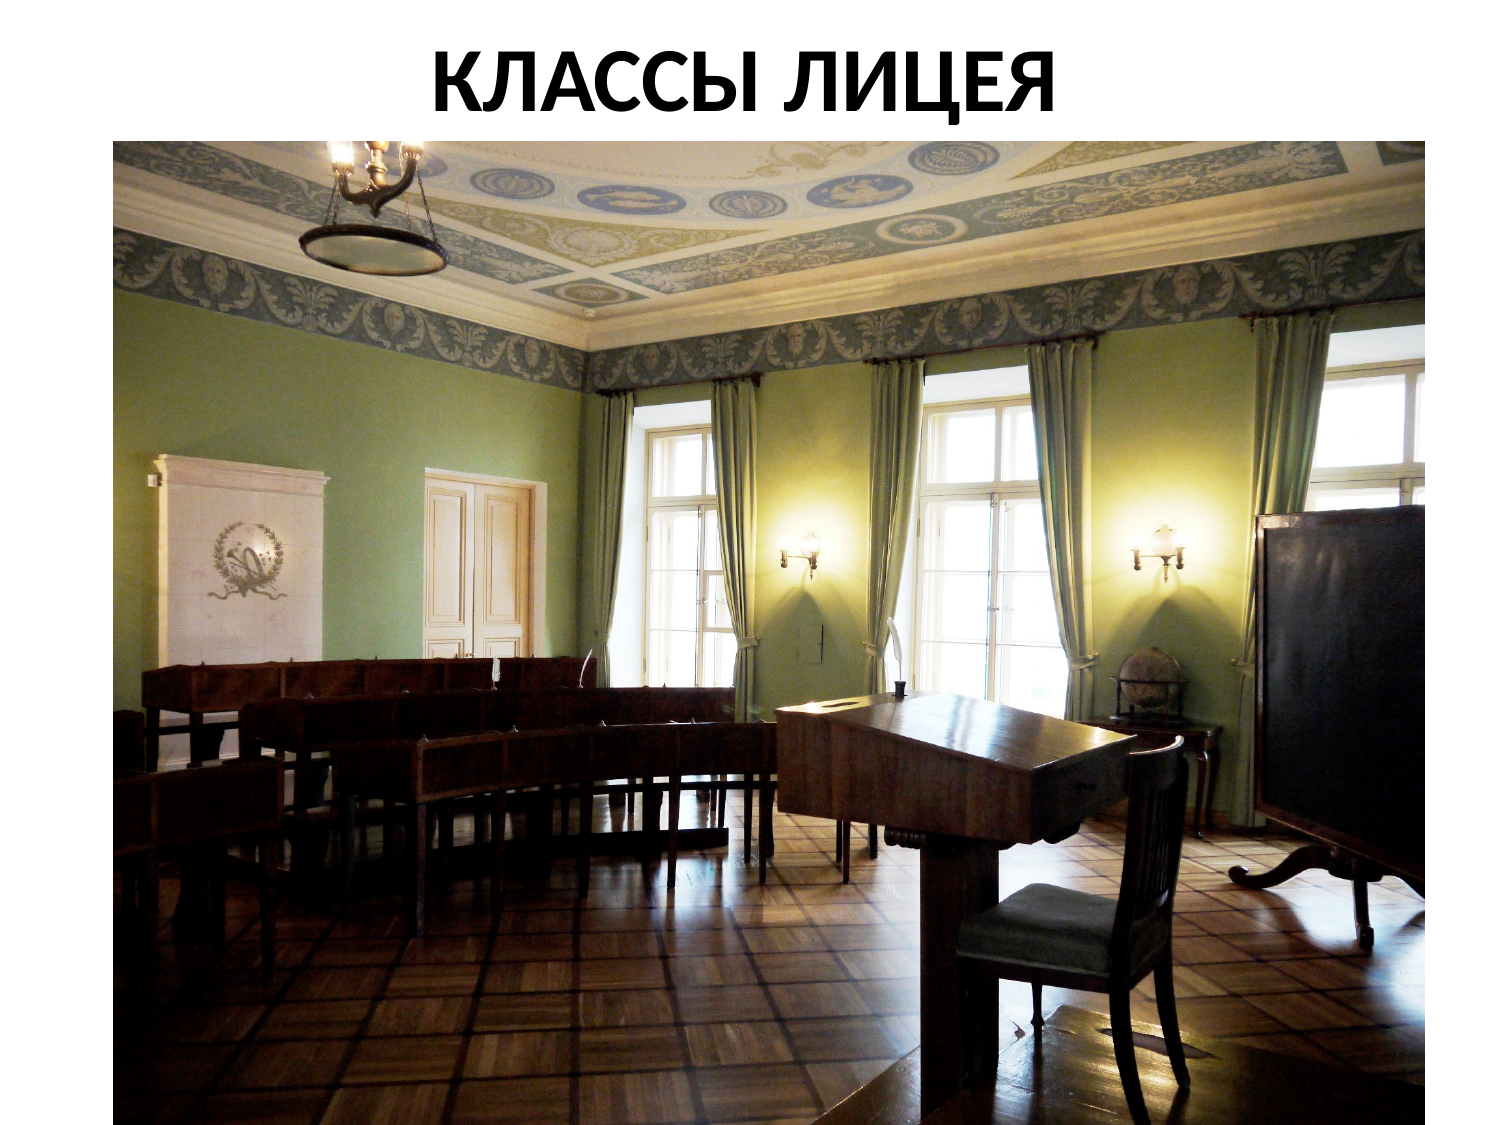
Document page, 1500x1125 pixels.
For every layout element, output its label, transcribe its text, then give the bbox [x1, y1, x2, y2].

title КЛАССЫ ЛИЦЕЯ [64, 0, 1425, 149]
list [113, 140, 1426, 1125]
